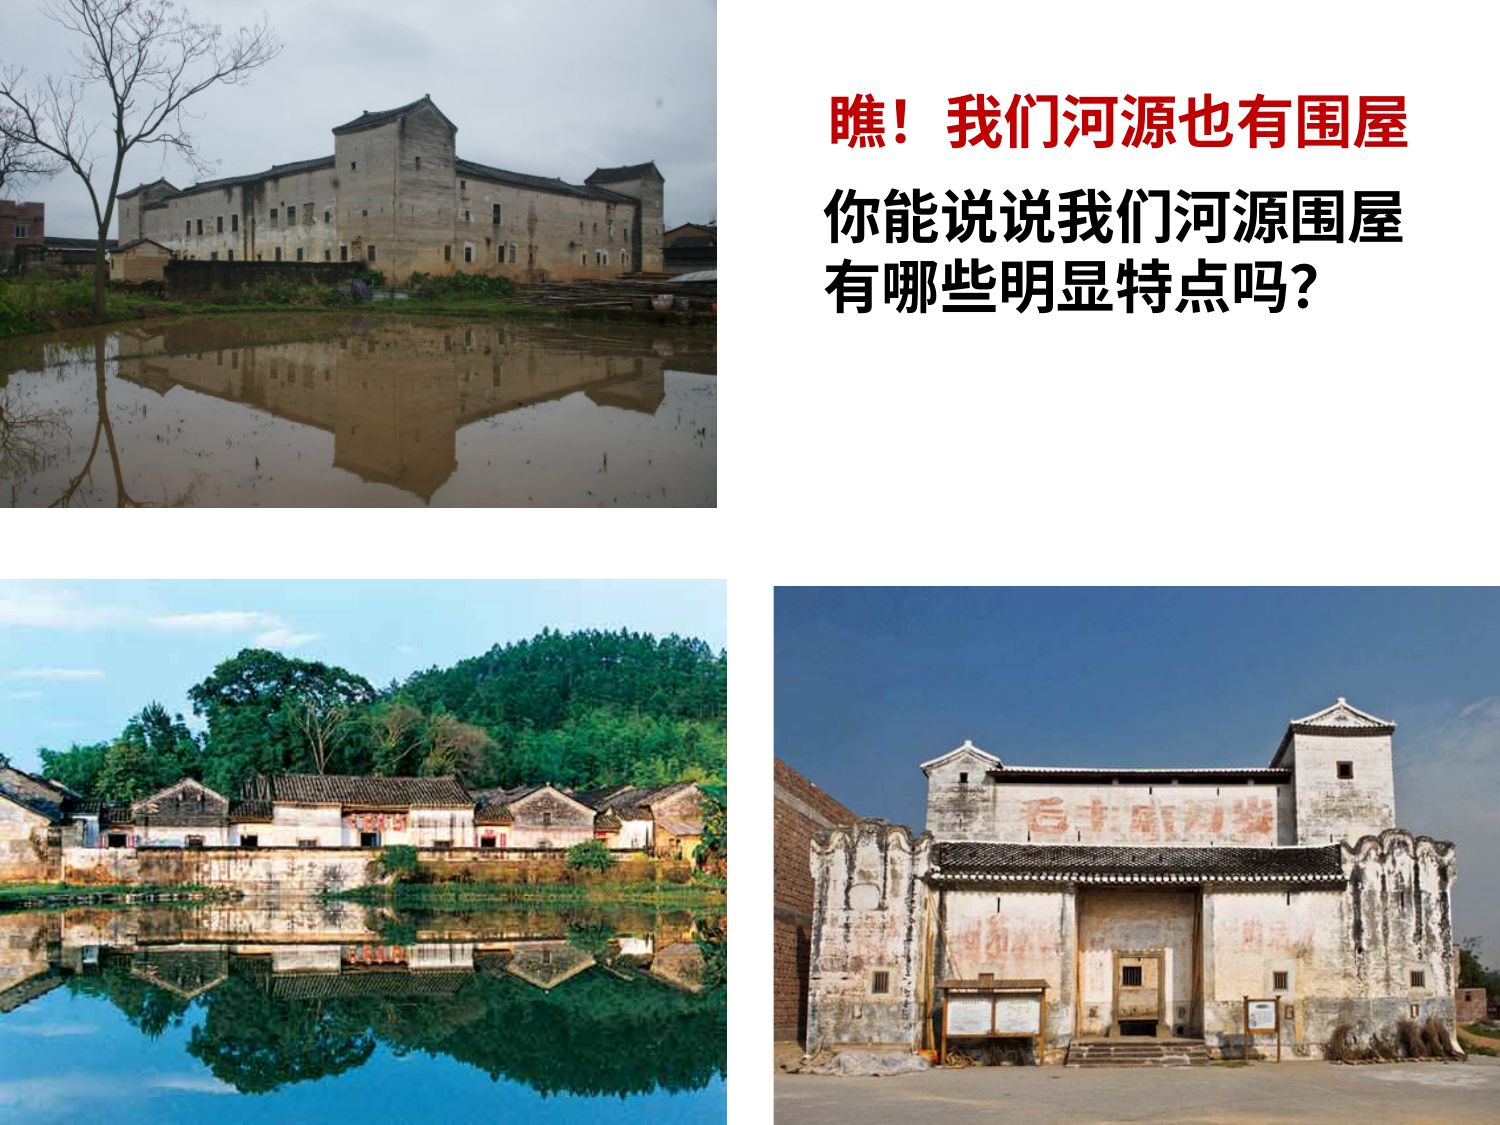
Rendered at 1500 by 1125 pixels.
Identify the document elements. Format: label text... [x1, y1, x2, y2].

picture [0, 0, 718, 509]
text_box 你能说说我们河源围屋有哪些明显特点吗？ [809, 172, 1424, 328]
picture [0, 579, 727, 1125]
picture [773, 585, 1500, 1125]
text_box 瞧！我们河源也有围屋 [813, 78, 1427, 163]
